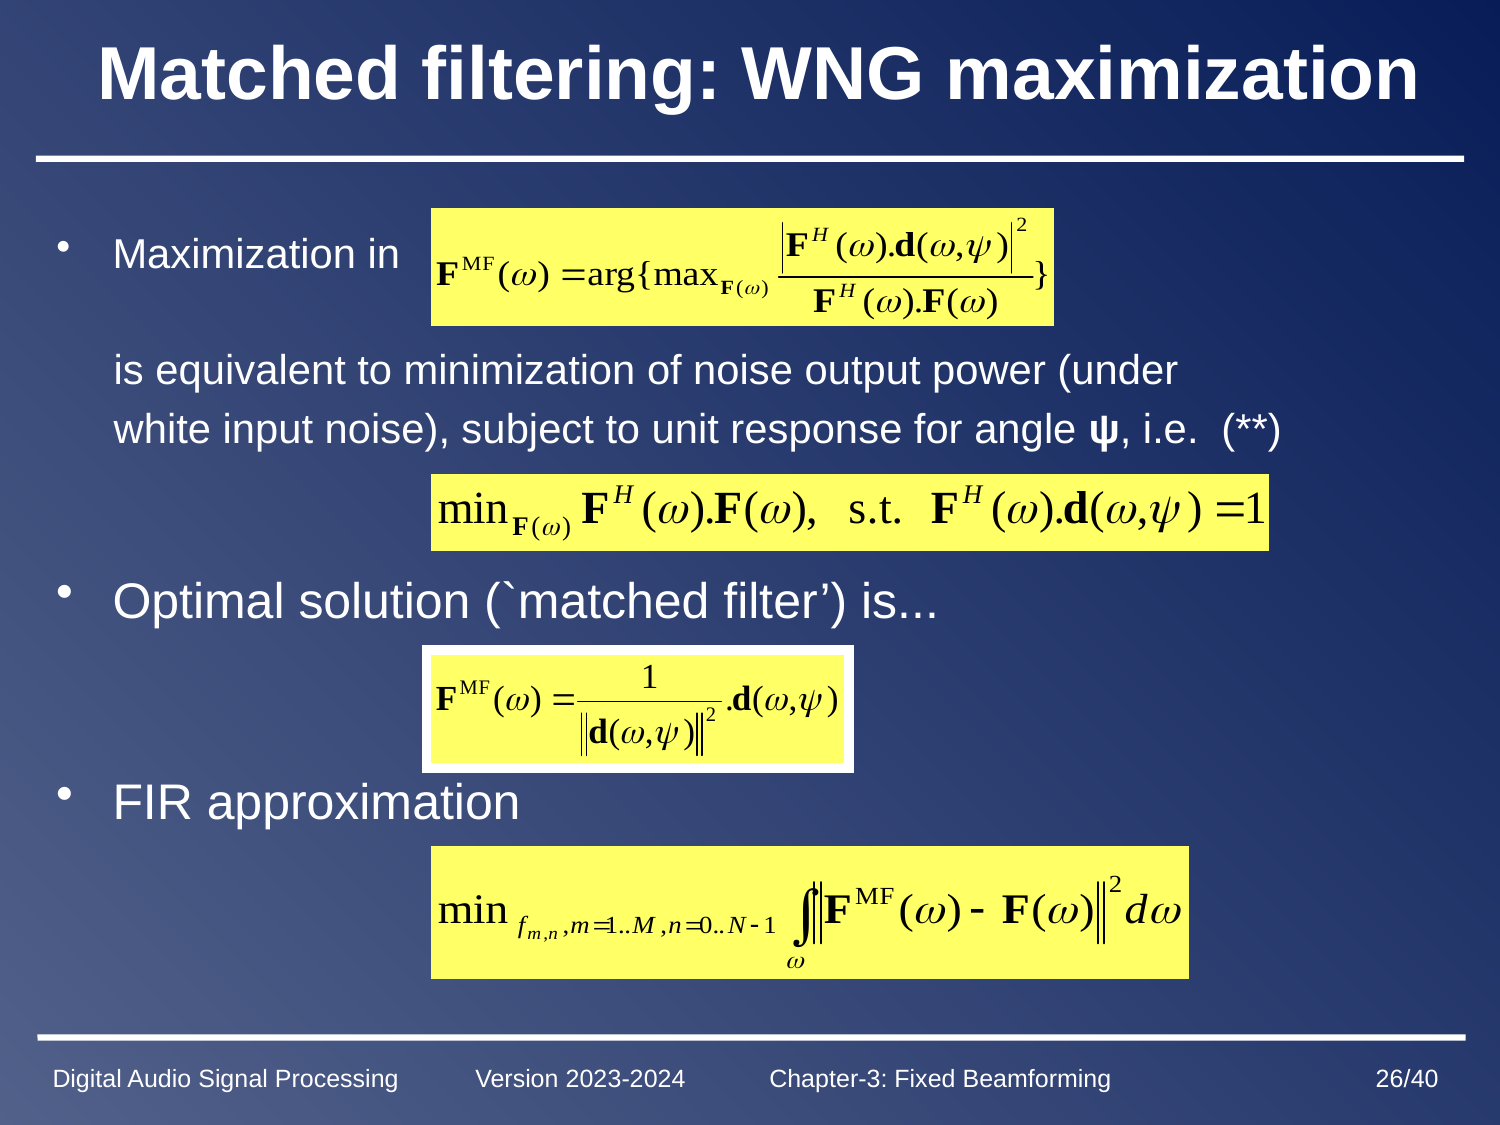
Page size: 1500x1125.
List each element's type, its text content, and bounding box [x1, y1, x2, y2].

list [430, 654, 845, 764]
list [430, 473, 1270, 551]
list Maximization in is equivalent to minimization of noise output power (under white input noise), subject to unit response for angle ψ, i.e. (**) Optimal solution (`matched filter’) is... FIR approximation [40, 196, 1460, 1000]
title Matched filtering: WNG maximization [47, 15, 1451, 144]
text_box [430, 845, 1189, 980]
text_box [430, 207, 1055, 327]
